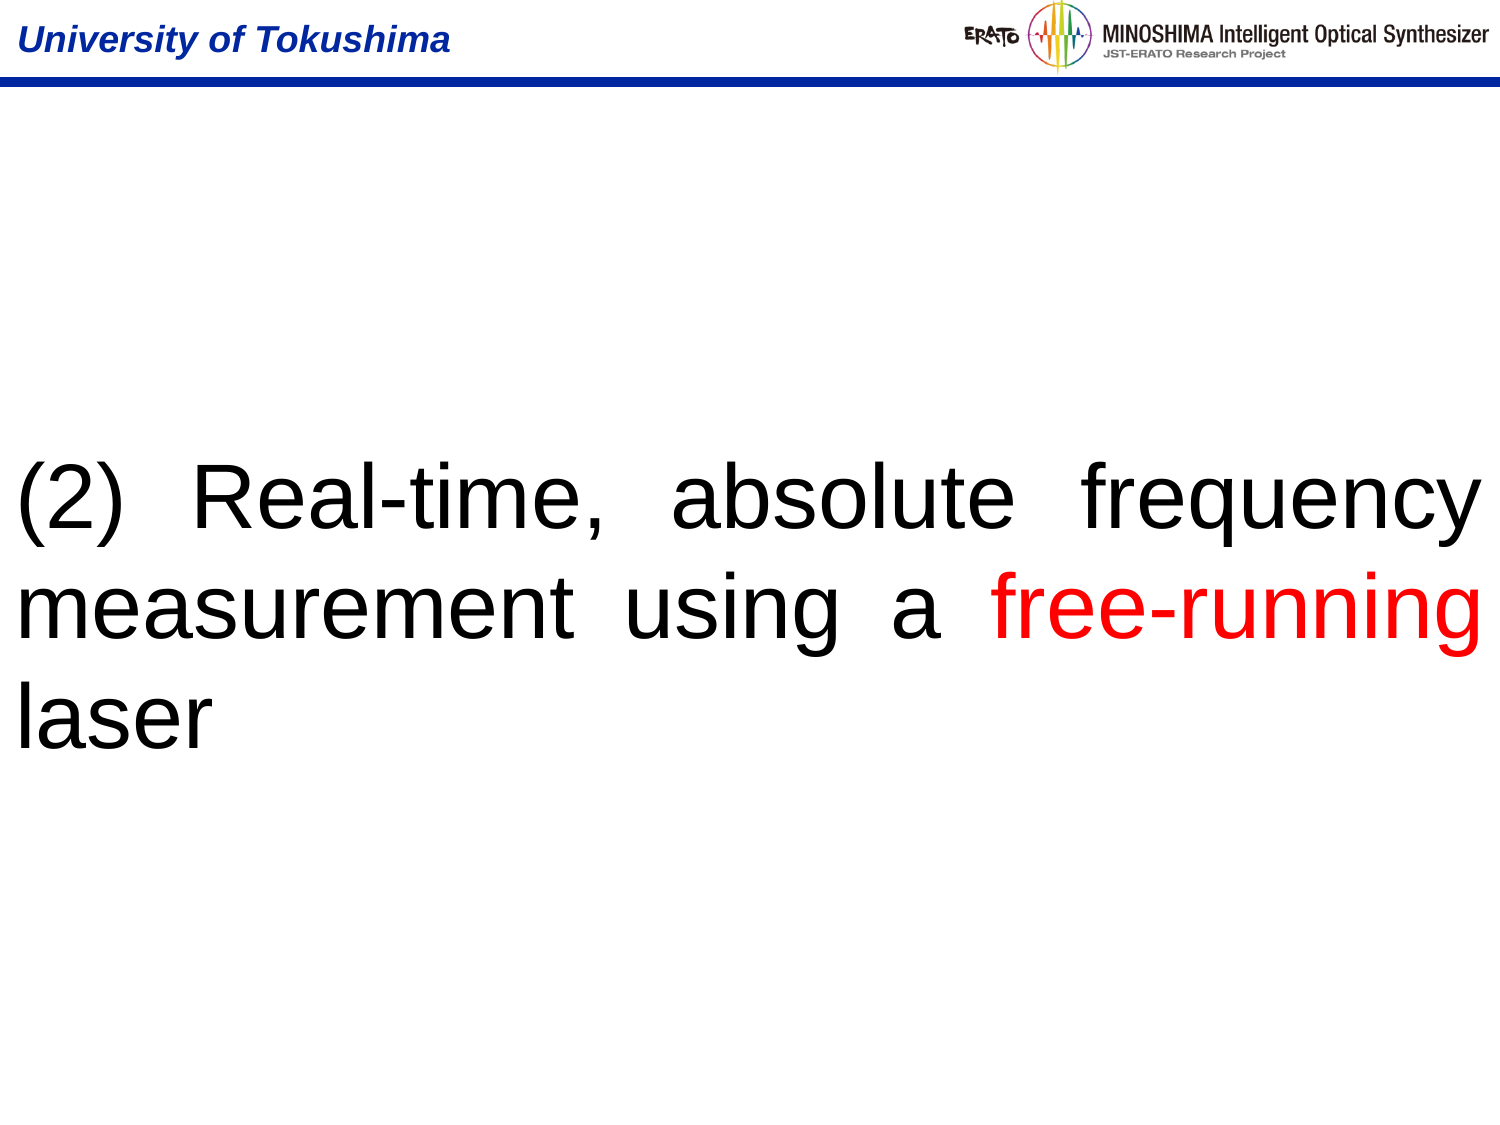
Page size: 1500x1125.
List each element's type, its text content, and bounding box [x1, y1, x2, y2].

title (2) Real-time, absolute frequency measurement using a free-running laser [0, 77, 1500, 1125]
picture [958, 0, 1495, 77]
